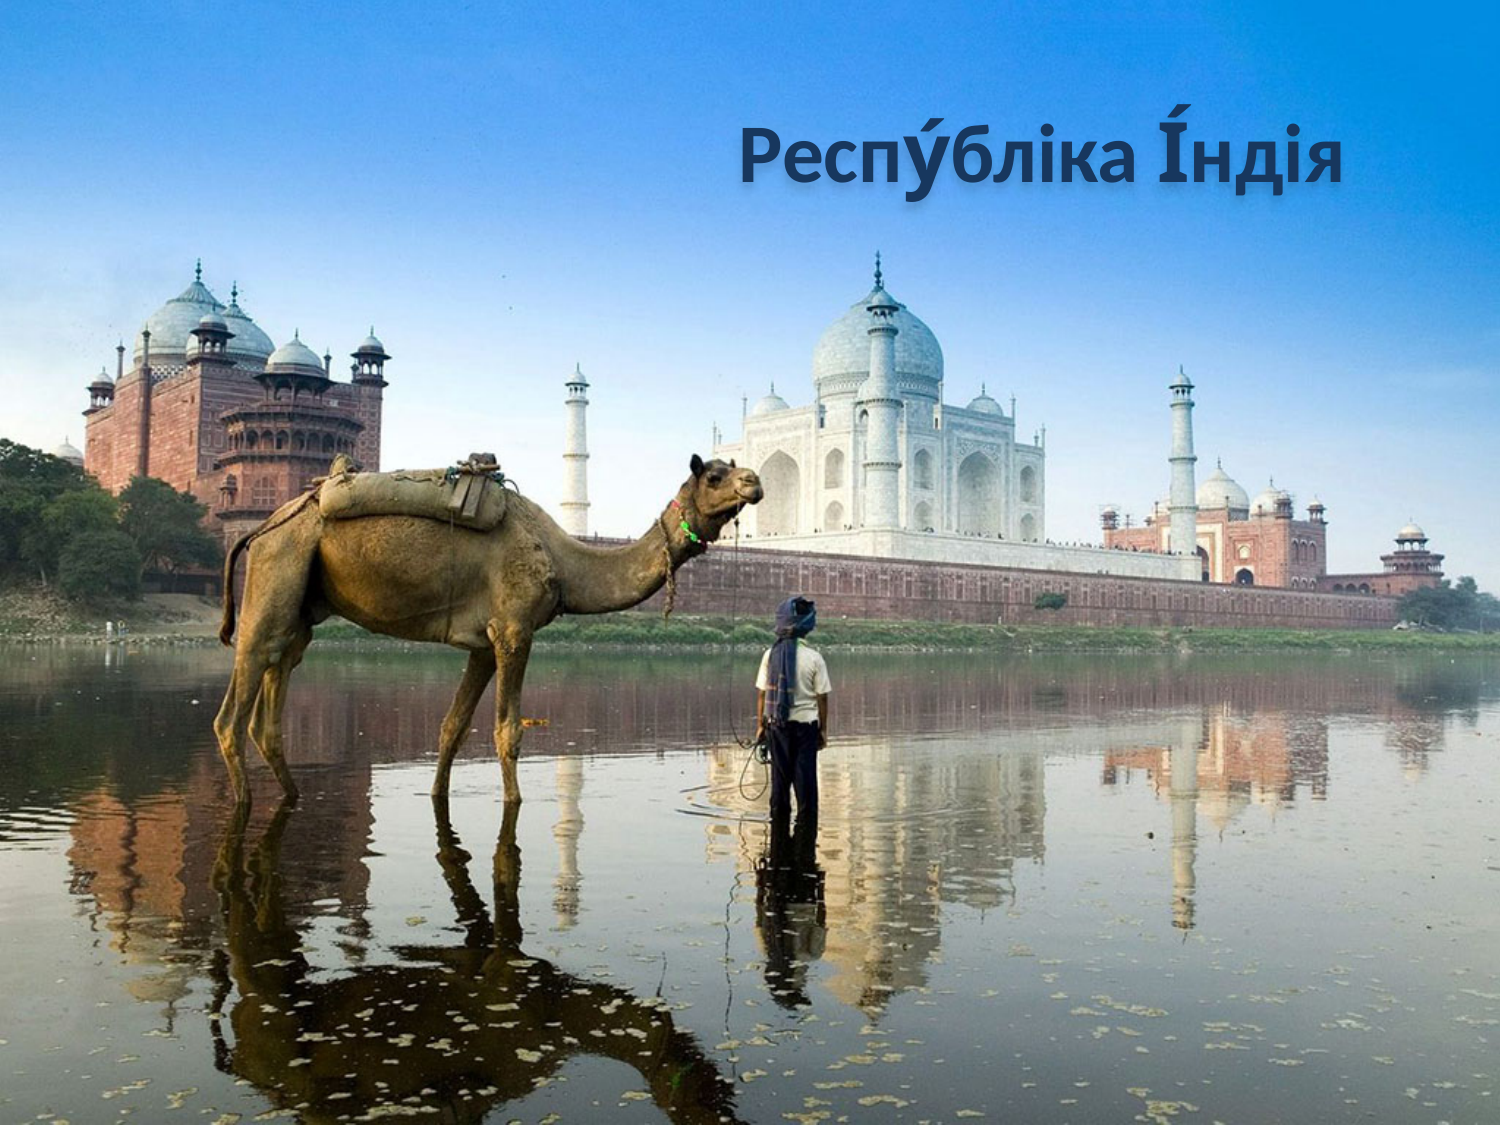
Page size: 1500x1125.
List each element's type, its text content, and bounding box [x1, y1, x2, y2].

title Респу́бліка І́ндія [584, 66, 1500, 232]
picture [0, 0, 1500, 1125]
